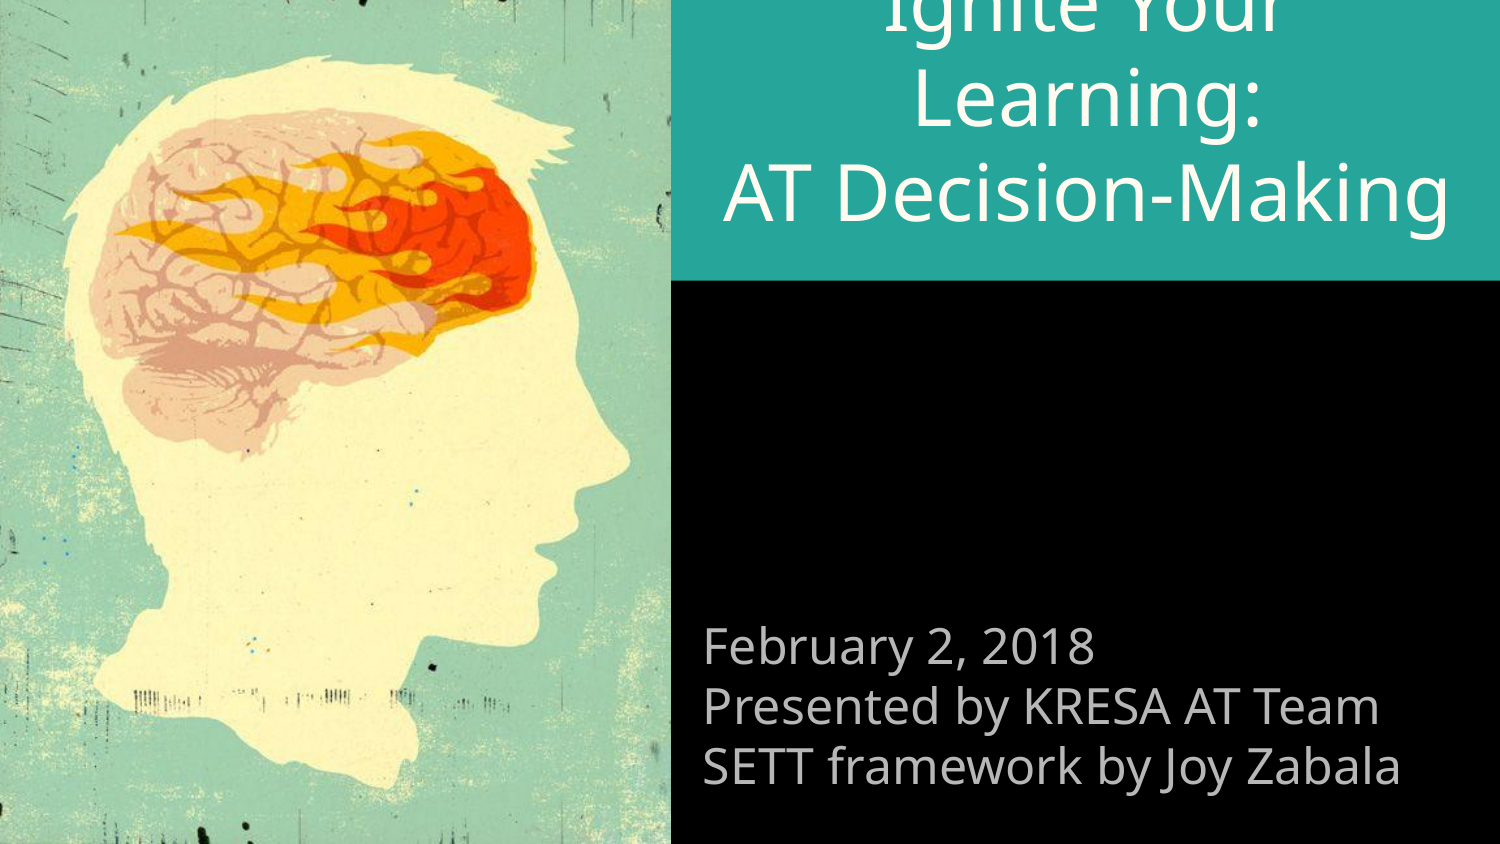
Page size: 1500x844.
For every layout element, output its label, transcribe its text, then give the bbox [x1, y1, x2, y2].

subtitle February 2, 2018 Presented by KRESA AT Team SETT framework by Joy Zabala [687, 599, 1466, 798]
title Ignite Your Learning: AT Decision-Making [695, 46, 1481, 253]
picture [0, 0, 671, 844]
